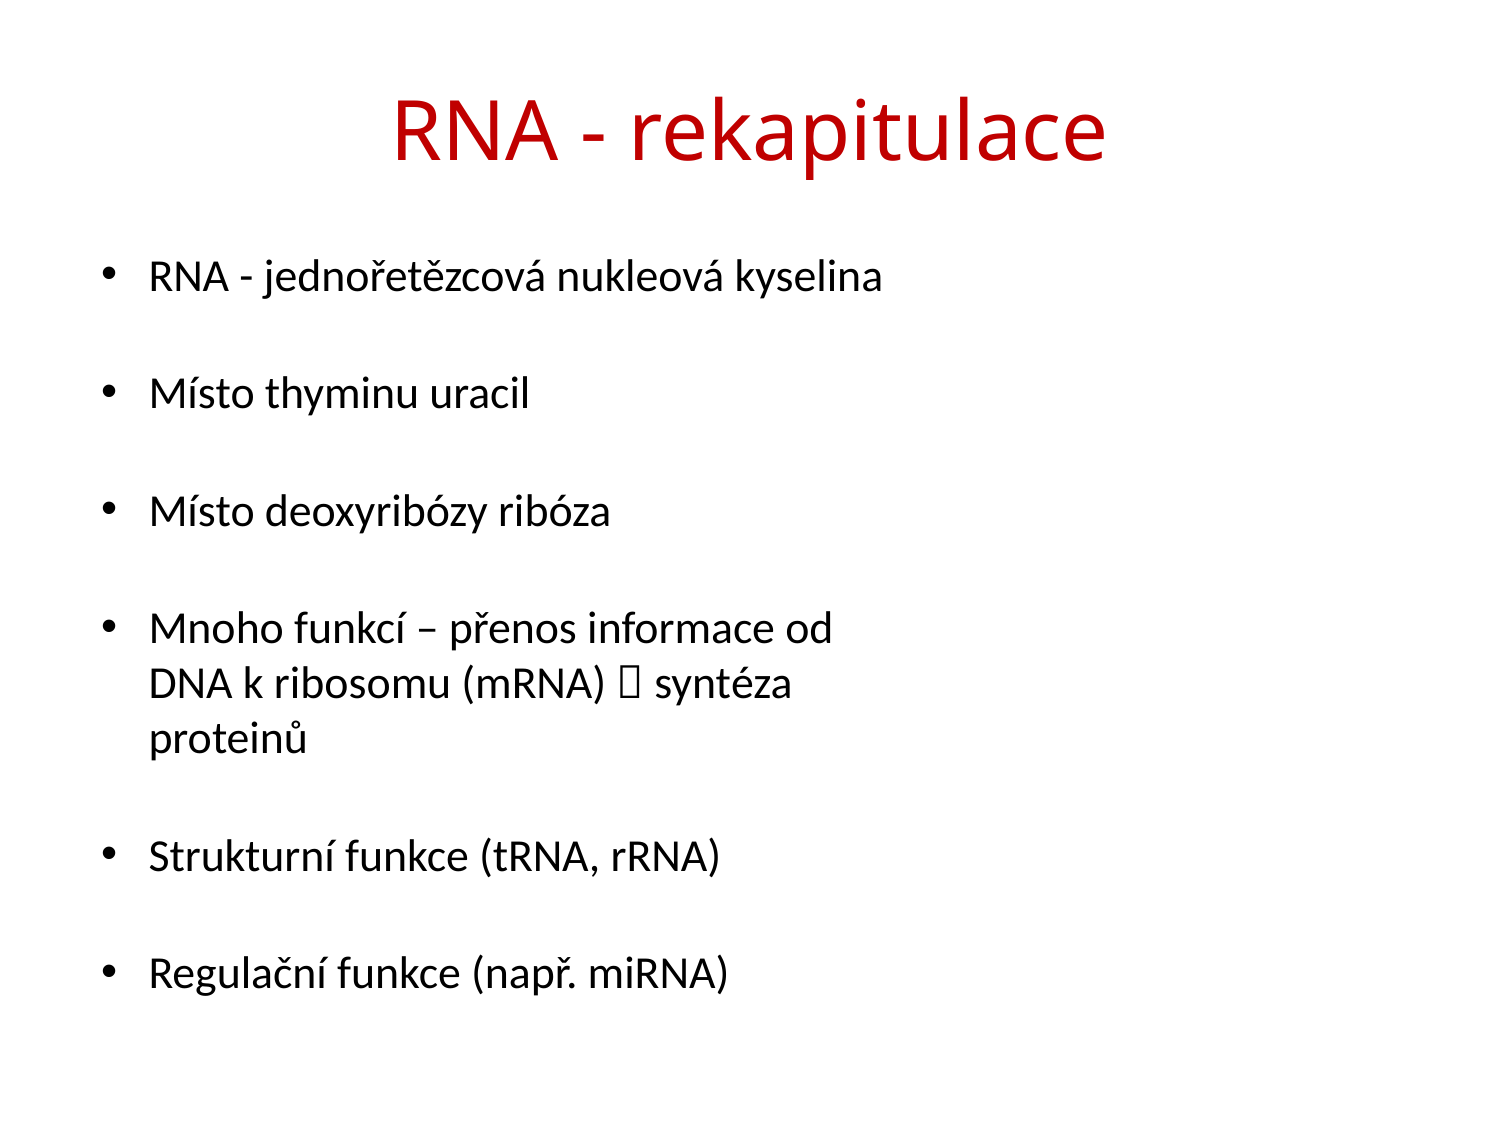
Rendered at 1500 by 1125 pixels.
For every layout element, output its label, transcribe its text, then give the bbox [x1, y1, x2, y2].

title RNA - rekapitulace [103, 20, 1397, 239]
text_box RNA - jednořetězcová nukleová kyselina Místo thyminu uracil Místo deoxyribózy ribóza Mnoho funkcí – přenos informace od DNA k ribosomu (mRNA)  syntéza proteinů Strukturní funkce (tRNA, rRNA) Regulační funkce (např. miRNA) [86, 238, 939, 1125]
